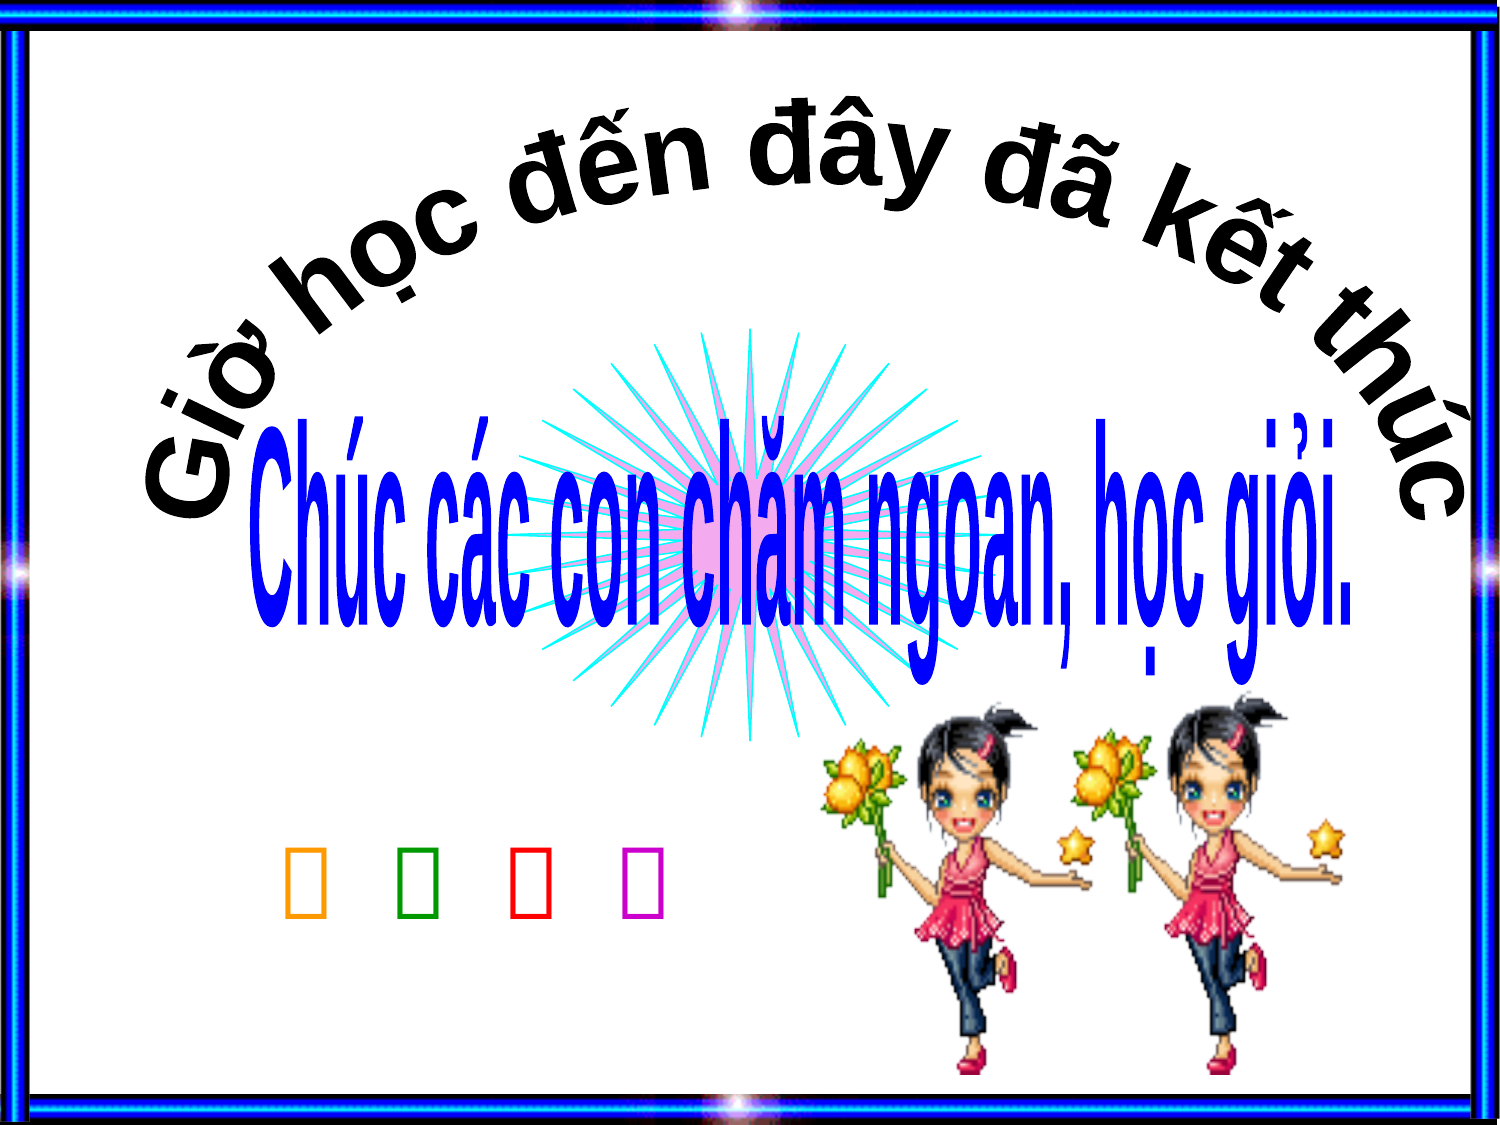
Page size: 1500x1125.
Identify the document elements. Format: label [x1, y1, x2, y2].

text_box [0, 0, 1500, 1125]
picture [812, 624, 1365, 1076]
